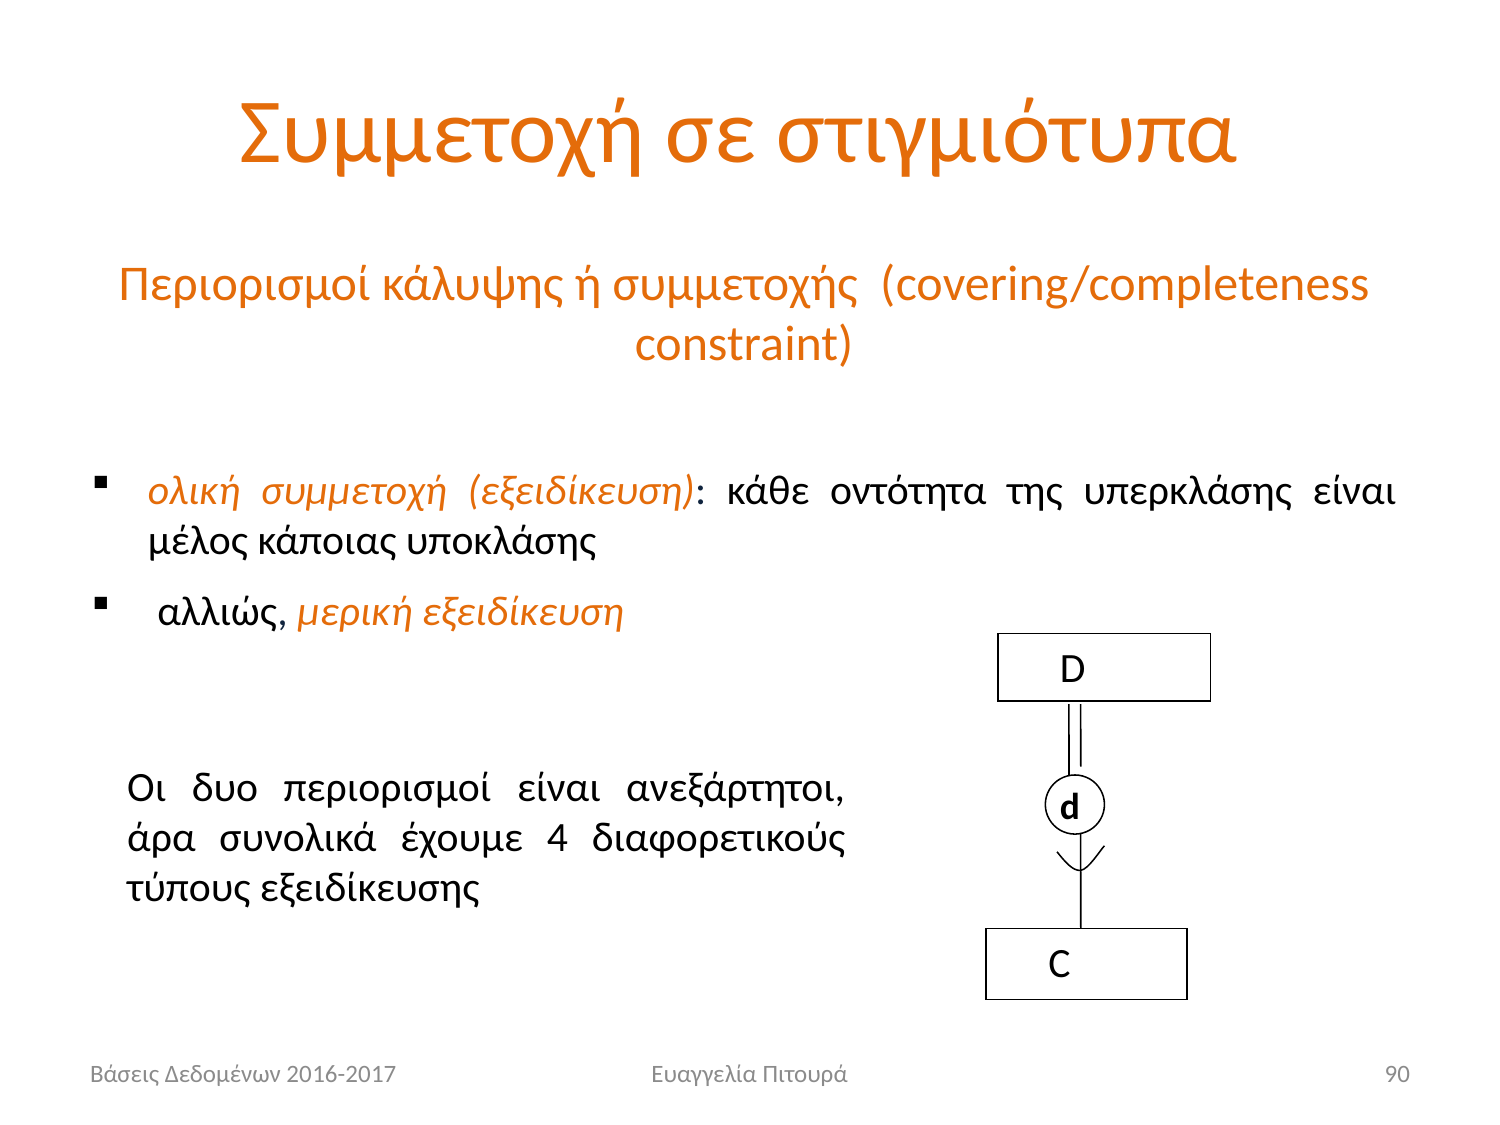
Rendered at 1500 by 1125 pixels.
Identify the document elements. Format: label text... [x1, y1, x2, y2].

text_box Οι δυο περιορισμοί είναι ανεξάρτητοι, άρα συνολικά έχουμε 4 διαφορετικούς τύπους εξειδίκευσης [112, 752, 861, 917]
text_box [998, 633, 1211, 701]
text_box C [1033, 928, 1211, 994]
text_box d [1045, 774, 1117, 835]
text_box [1057, 845, 1105, 871]
slide_number 90 [1074, 1042, 1425, 1103]
slide_number Βάσεις Δεδομένων 2016-2017 [75, 1042, 425, 1103]
footer Ευαγγελία Πιτουρά [512, 1042, 988, 1103]
text_box Περιορισμοί κάλυψης ή συμμετοχής (covering/completeness constraint) ολική συμμετοχή (εξειδίκευση): κάθε οντότητα της υπερκλάσης είναι μέλος κάποιας υποκλάσης αλλιώς, μερική εξειδίκευση [76, 243, 1412, 641]
title Συμμετοχή σε στιγμιότυπα [64, 32, 1415, 220]
text_box [986, 928, 1188, 1000]
